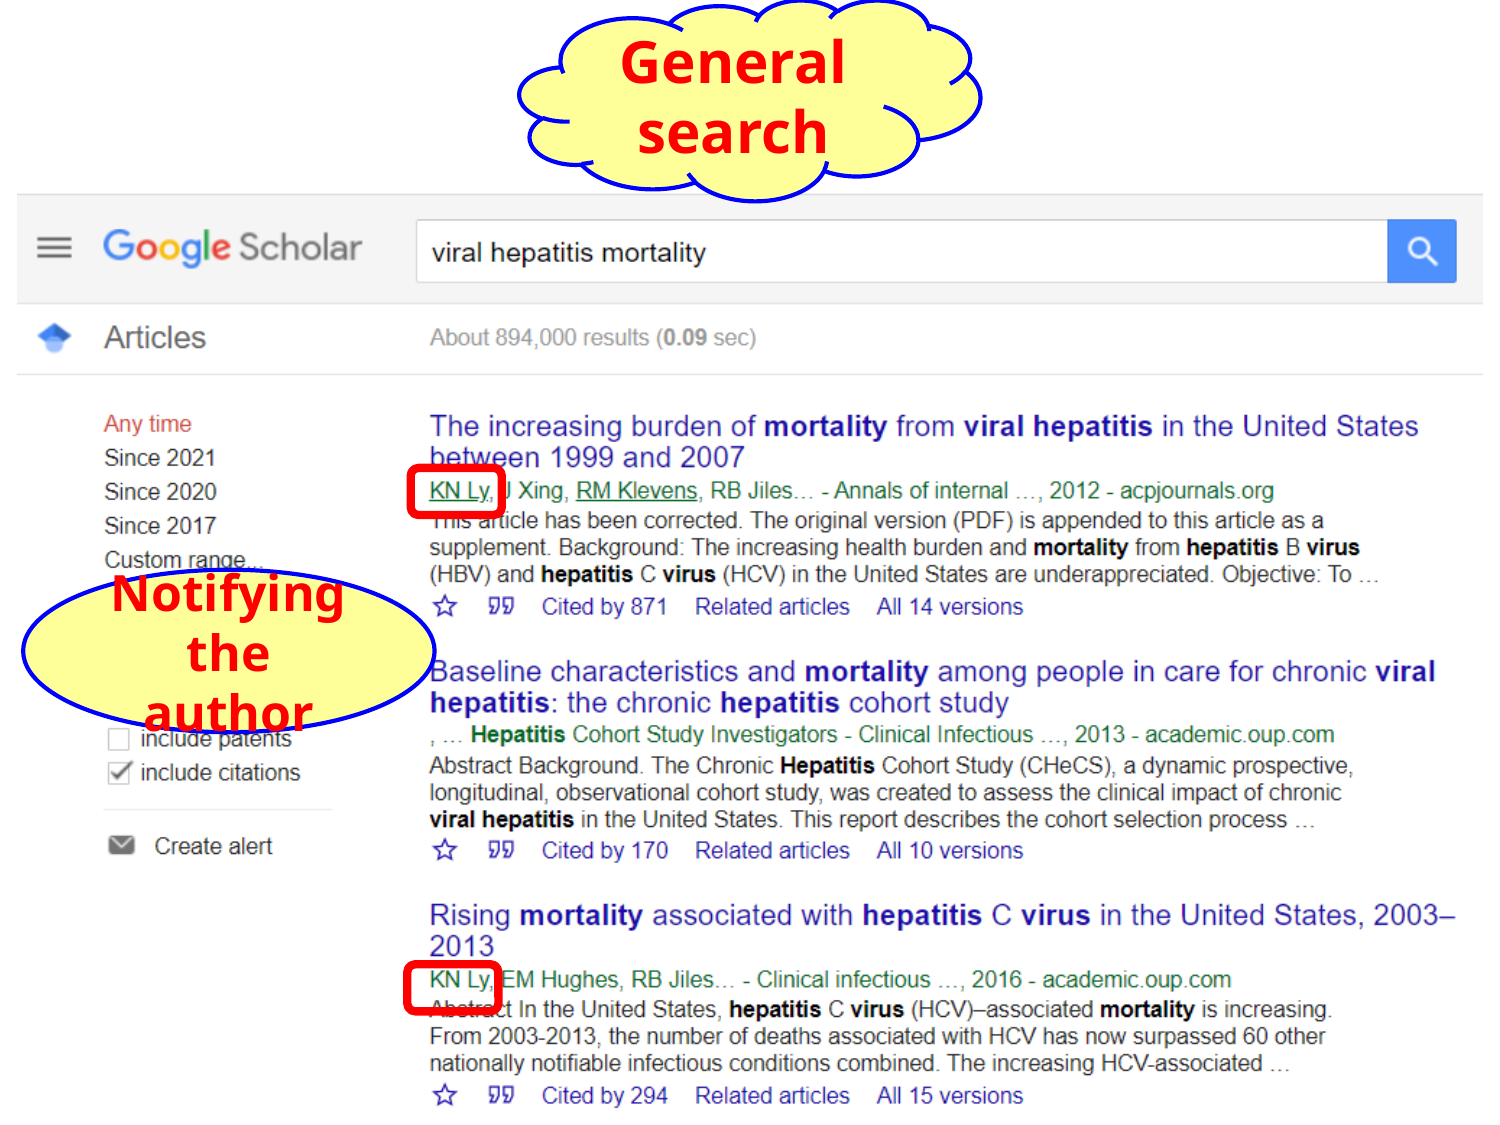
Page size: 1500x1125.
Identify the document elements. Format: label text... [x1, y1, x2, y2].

text_box General search [517, 0, 983, 182]
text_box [22, 467, 502, 1012]
picture [17, 184, 1483, 1118]
